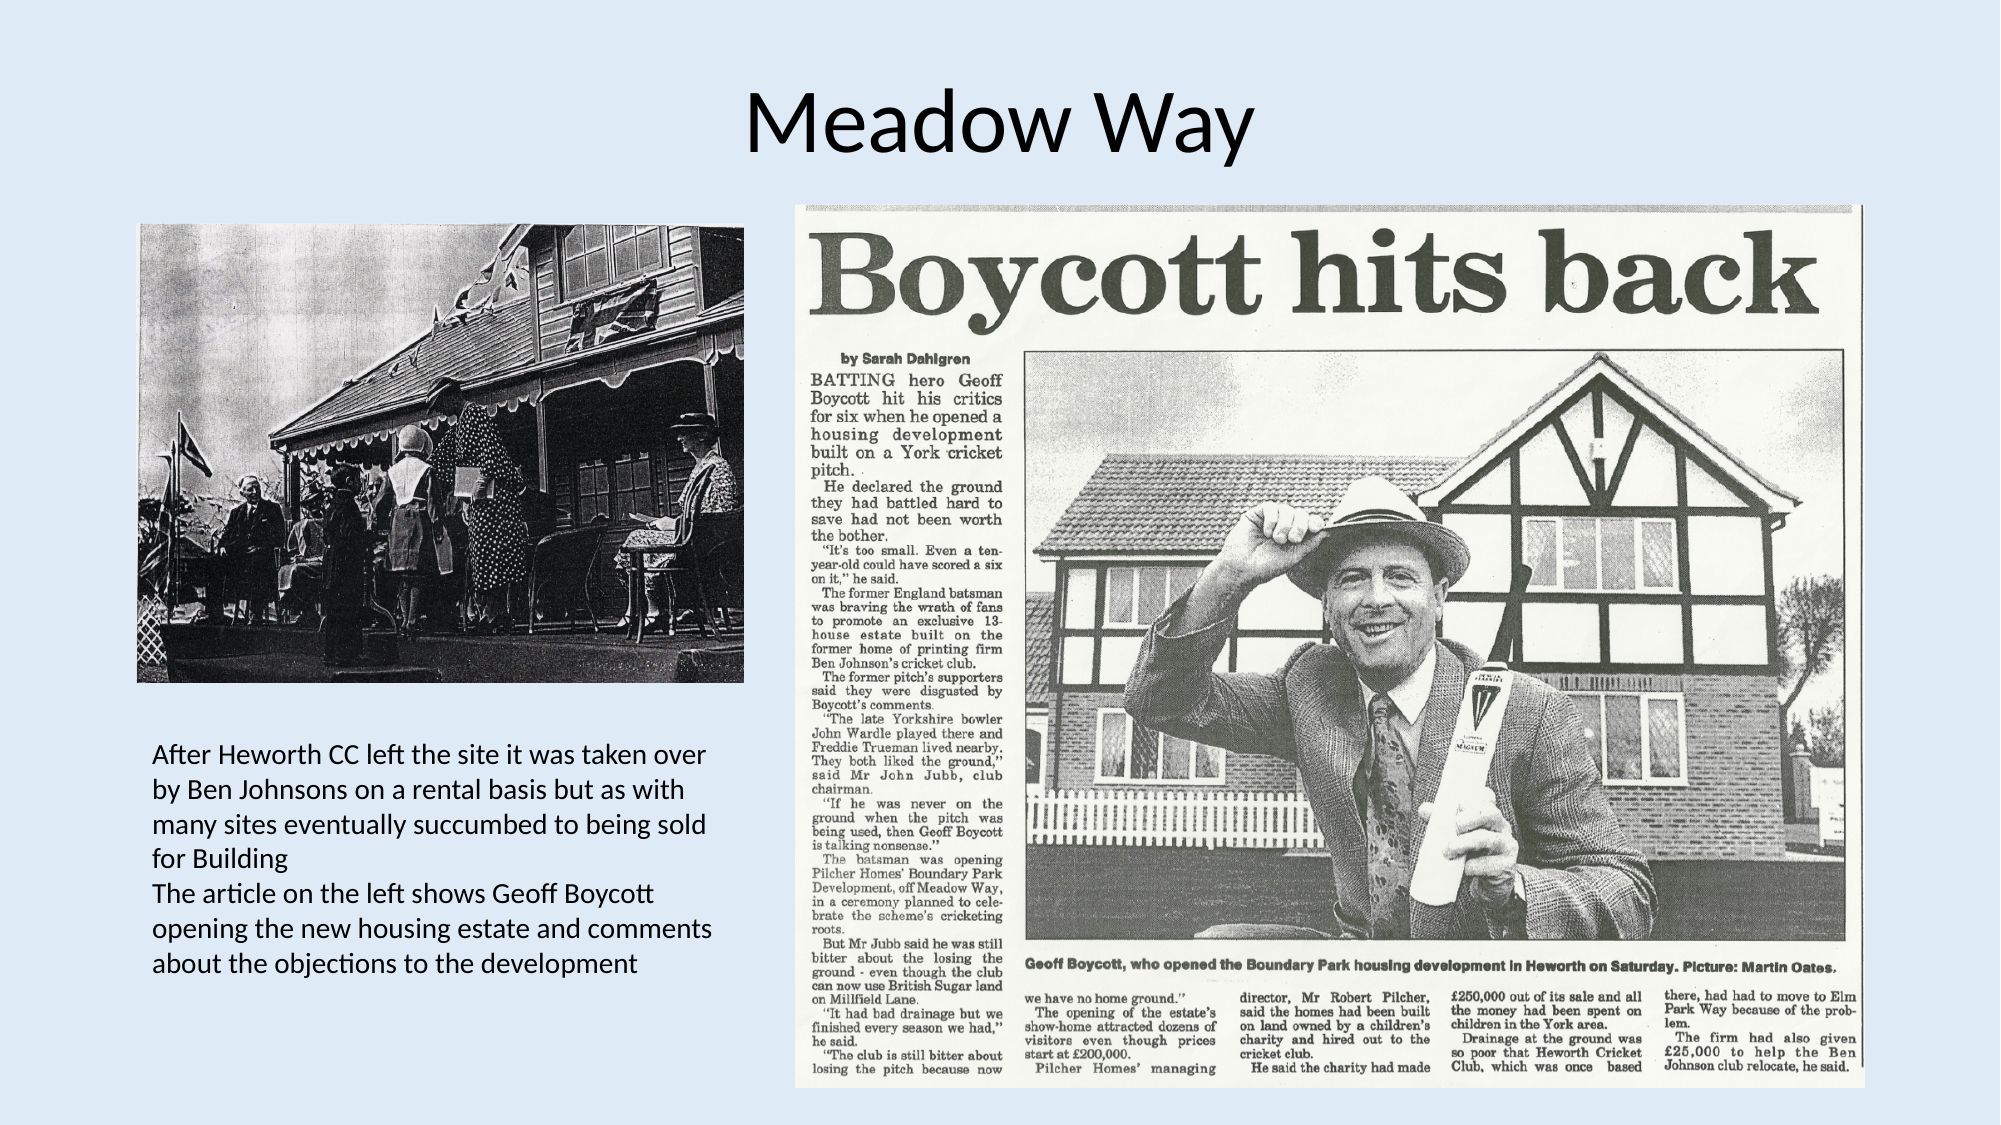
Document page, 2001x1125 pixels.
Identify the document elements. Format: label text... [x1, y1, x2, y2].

picture [795, 110, 1865, 1125]
text_box After Heworth CC left the site it was taken over by Ben Johnsons on a rental basis but as with many sites eventually succumbed to being sold for Building The article on the left shows Geoff Boycott opening the new housing estate and comments about the objections to the development [137, 727, 744, 988]
title Meadow Way [137, 40, 1863, 205]
picture [136, 148, 743, 758]
